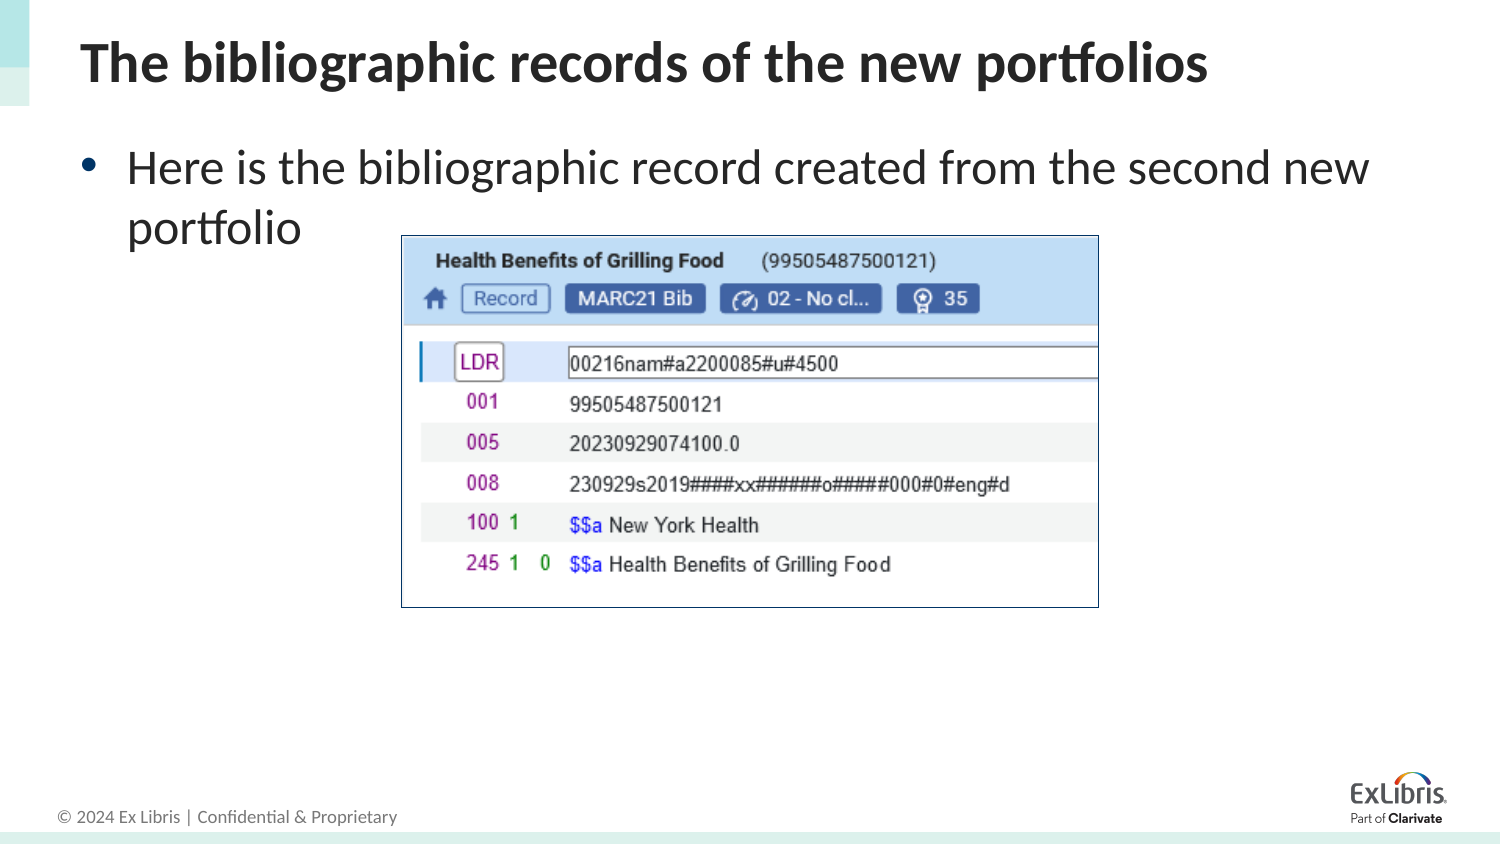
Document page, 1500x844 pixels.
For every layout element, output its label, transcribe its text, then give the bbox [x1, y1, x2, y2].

picture [401, 235, 1099, 609]
list Here is the bibliographic record created from the second new portfolio [64, 126, 1447, 281]
picture [1351, 772, 1447, 823]
title The bibliographic records of the new portfolios [64, 11, 1447, 107]
